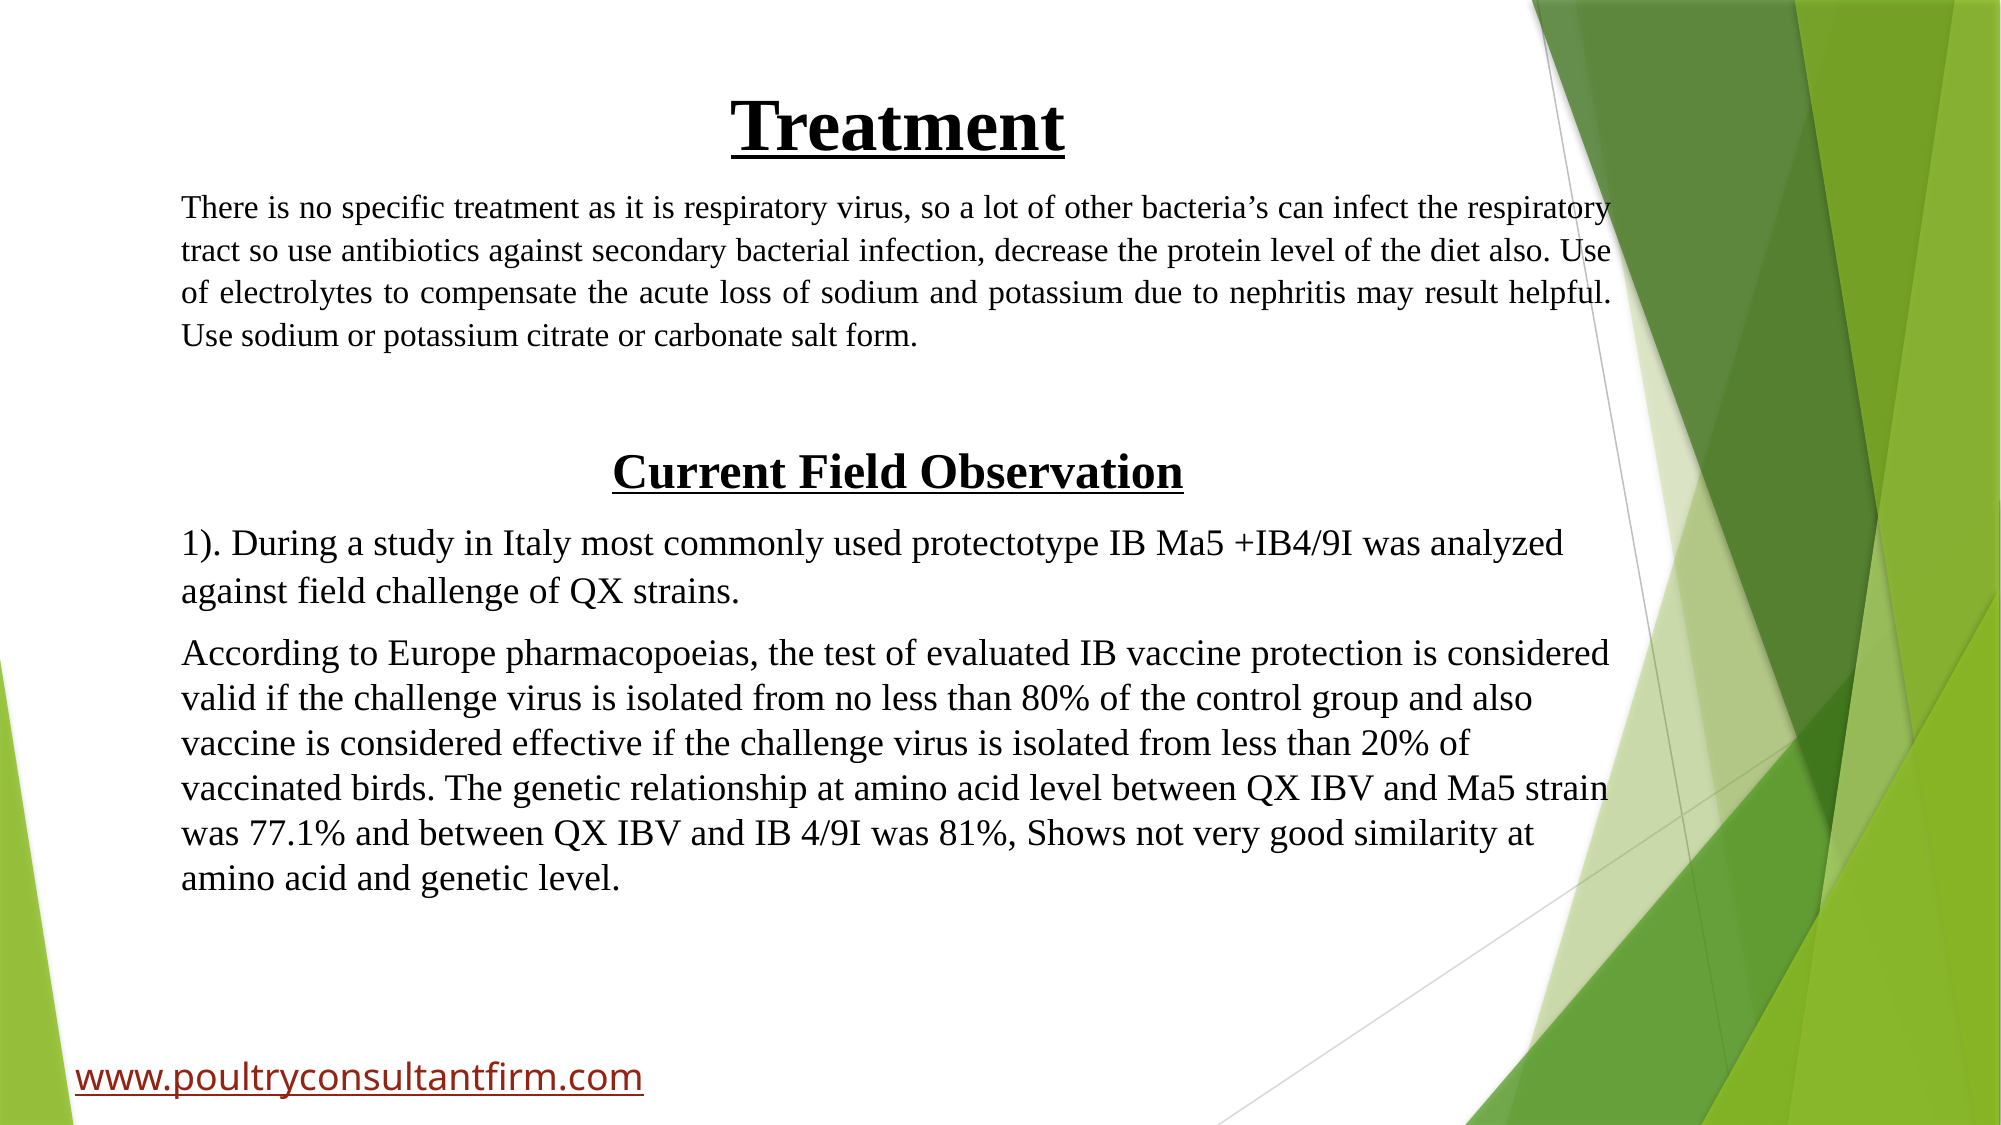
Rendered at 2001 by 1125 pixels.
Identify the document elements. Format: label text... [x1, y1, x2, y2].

text_box www.poultryconsultantfirm.com [60, 1045, 708, 1106]
text_box Treatment There is no specific treatment as it is respiratory virus, so a lot of other bacteria’s can infect the respiratory tract so use antibiotics against secondary bacterial infection, decrease the protein level of the diet also. Use of electrolytes to compensate the acute loss of sodium and potassium due to nephritis may result helpful. Use sodium or potassium citrate or carbonate salt form. Current Field Observation 1). During a study in Italy most commonly used protectotype IB Ma5 +IB4/9I was analyzed against field challenge of QX strains. According to Europe pharmacopoeias, the test of evaluated IB vaccine protection is considered valid if the challenge virus is isolated from no less than 80% of the control group and also vaccine is considered effective if the challenge virus is isolated from less than 20% of vaccinated birds. The genetic relationship at amino acid level between QX IBV and Ma5 strain was 77.1% and between QX IBV and IB 4/9I was 81%, Shows not very good similarity at amino acid and genetic level. [166, 61, 1630, 906]
